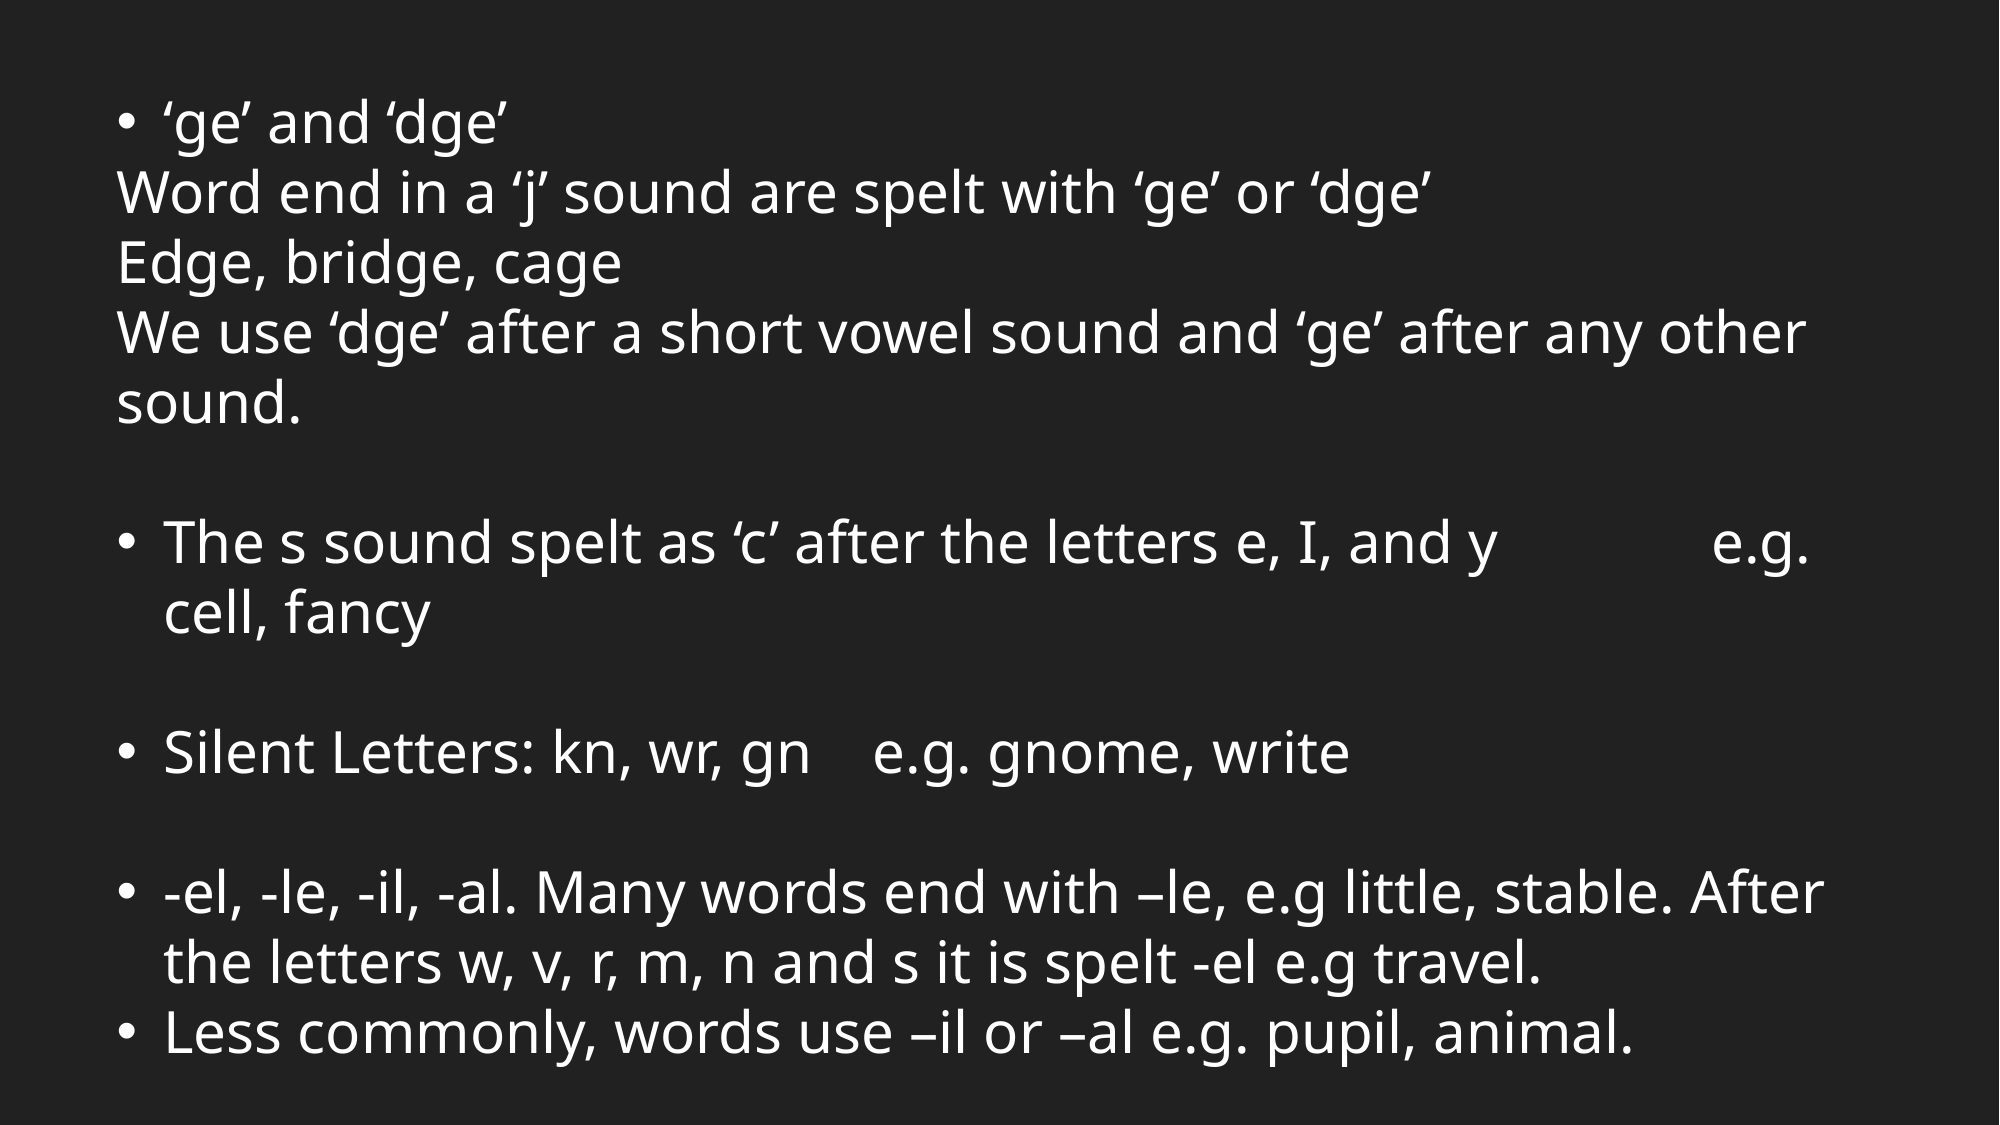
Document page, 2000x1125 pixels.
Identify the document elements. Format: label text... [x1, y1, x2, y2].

text_box ‘ge’ and ‘dge’ Word end in a ‘j’ sound are spelt with ‘ge’ or ‘dge’ Edge, bridge, cage We use ‘dge’ after a short vowel sound and ‘ge’ after any other sound. The s sound spelt as ‘c’ after the letters e, I, and y e.g. cell, fancy Silent Letters: kn, wr, gn e.g. gnome, write -el, -le, -il, -al. Many words end with –le, e.g little, stable. After the letters w, v, r, m, n and s it is spelt -el e.g travel. Less commonly, words use –il or –al e.g. pupil, animal. [101, 78, 1862, 1073]
